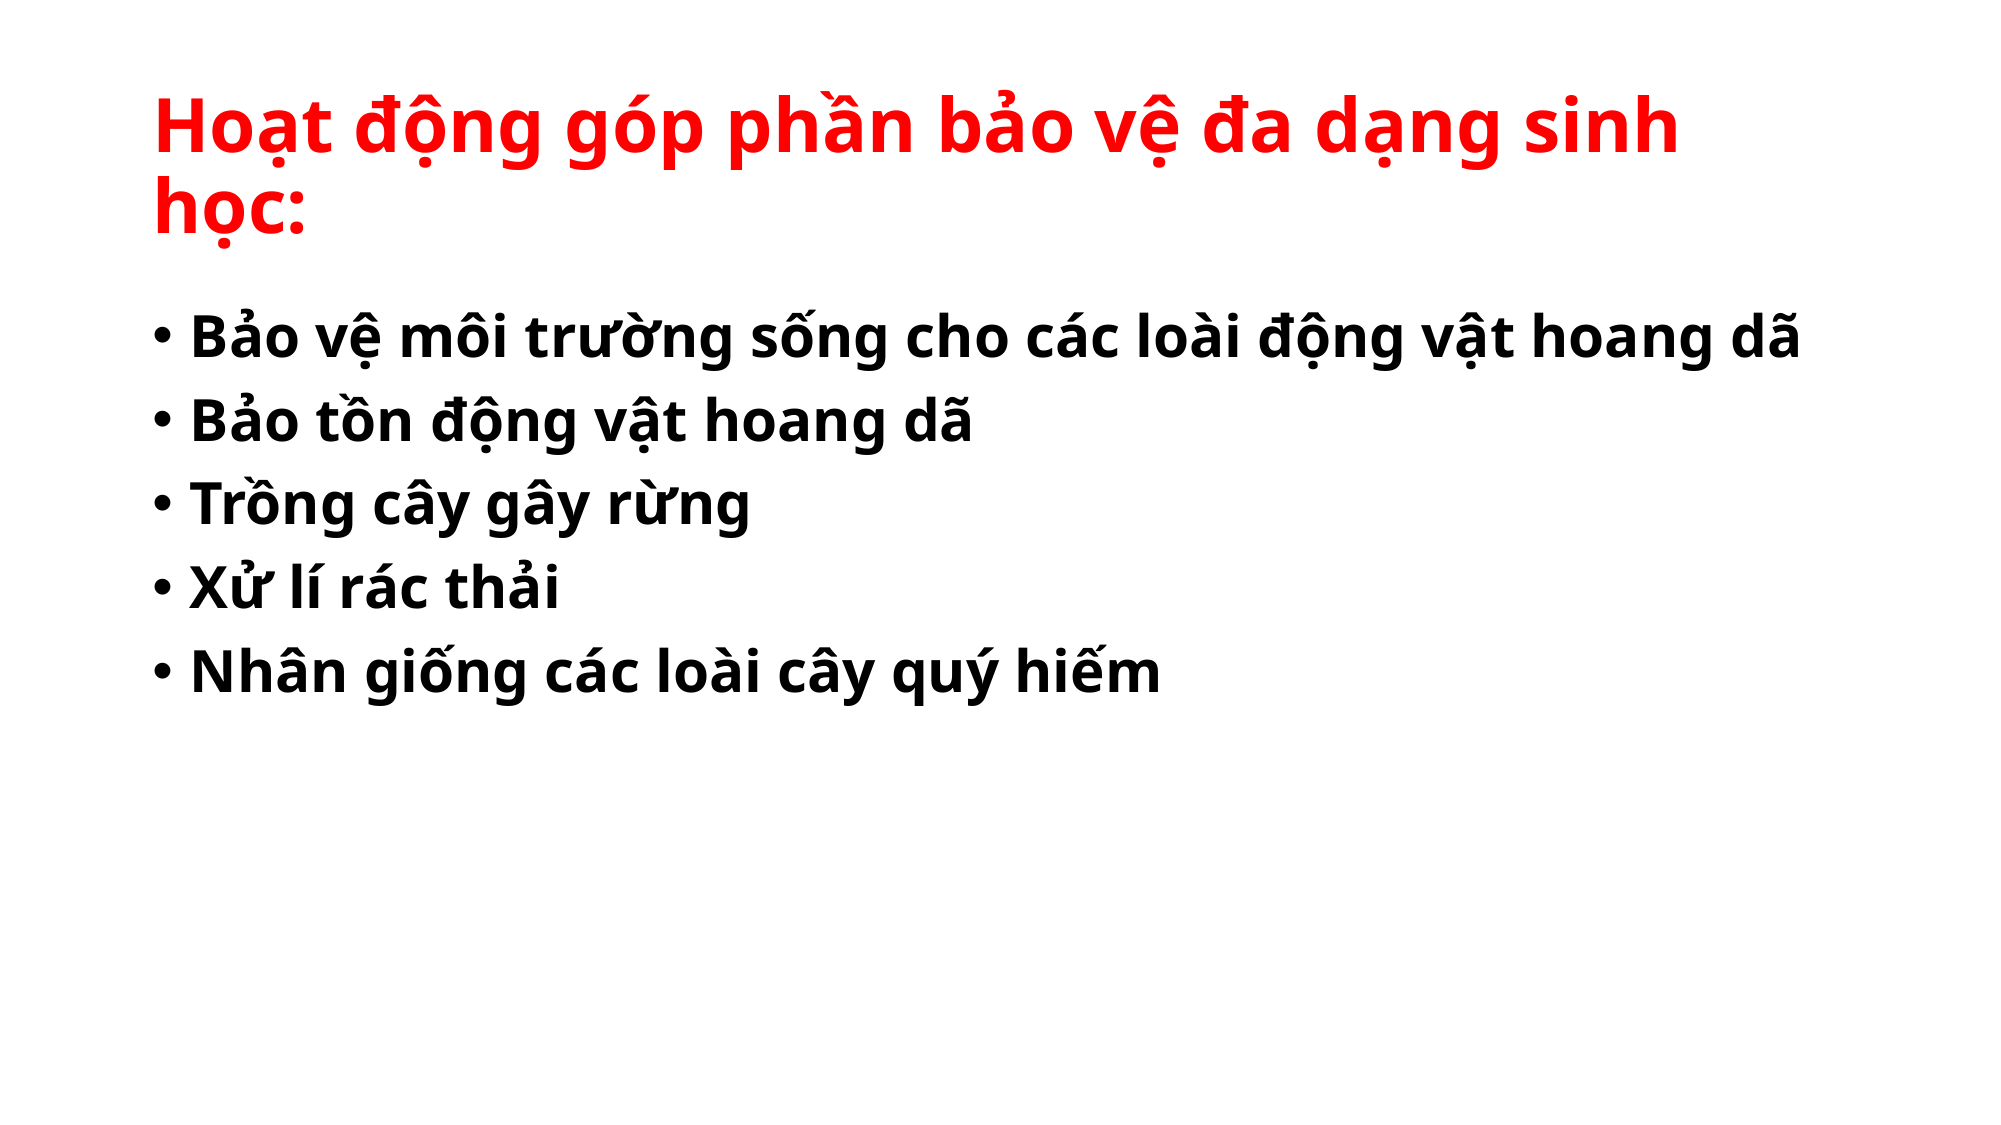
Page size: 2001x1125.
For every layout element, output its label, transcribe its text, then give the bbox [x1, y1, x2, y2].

list Bảo vệ môi trường sống cho các loài động vật hoang dã Bảo tồn động vật hoang dã Trồng cây gây rừng Xử lí rác thải Nhân giống các loài cây quý hiếm [137, 299, 1863, 1014]
title Hoạt động góp phần bảo vệ đa dạng sinh học: [137, 59, 1863, 278]
